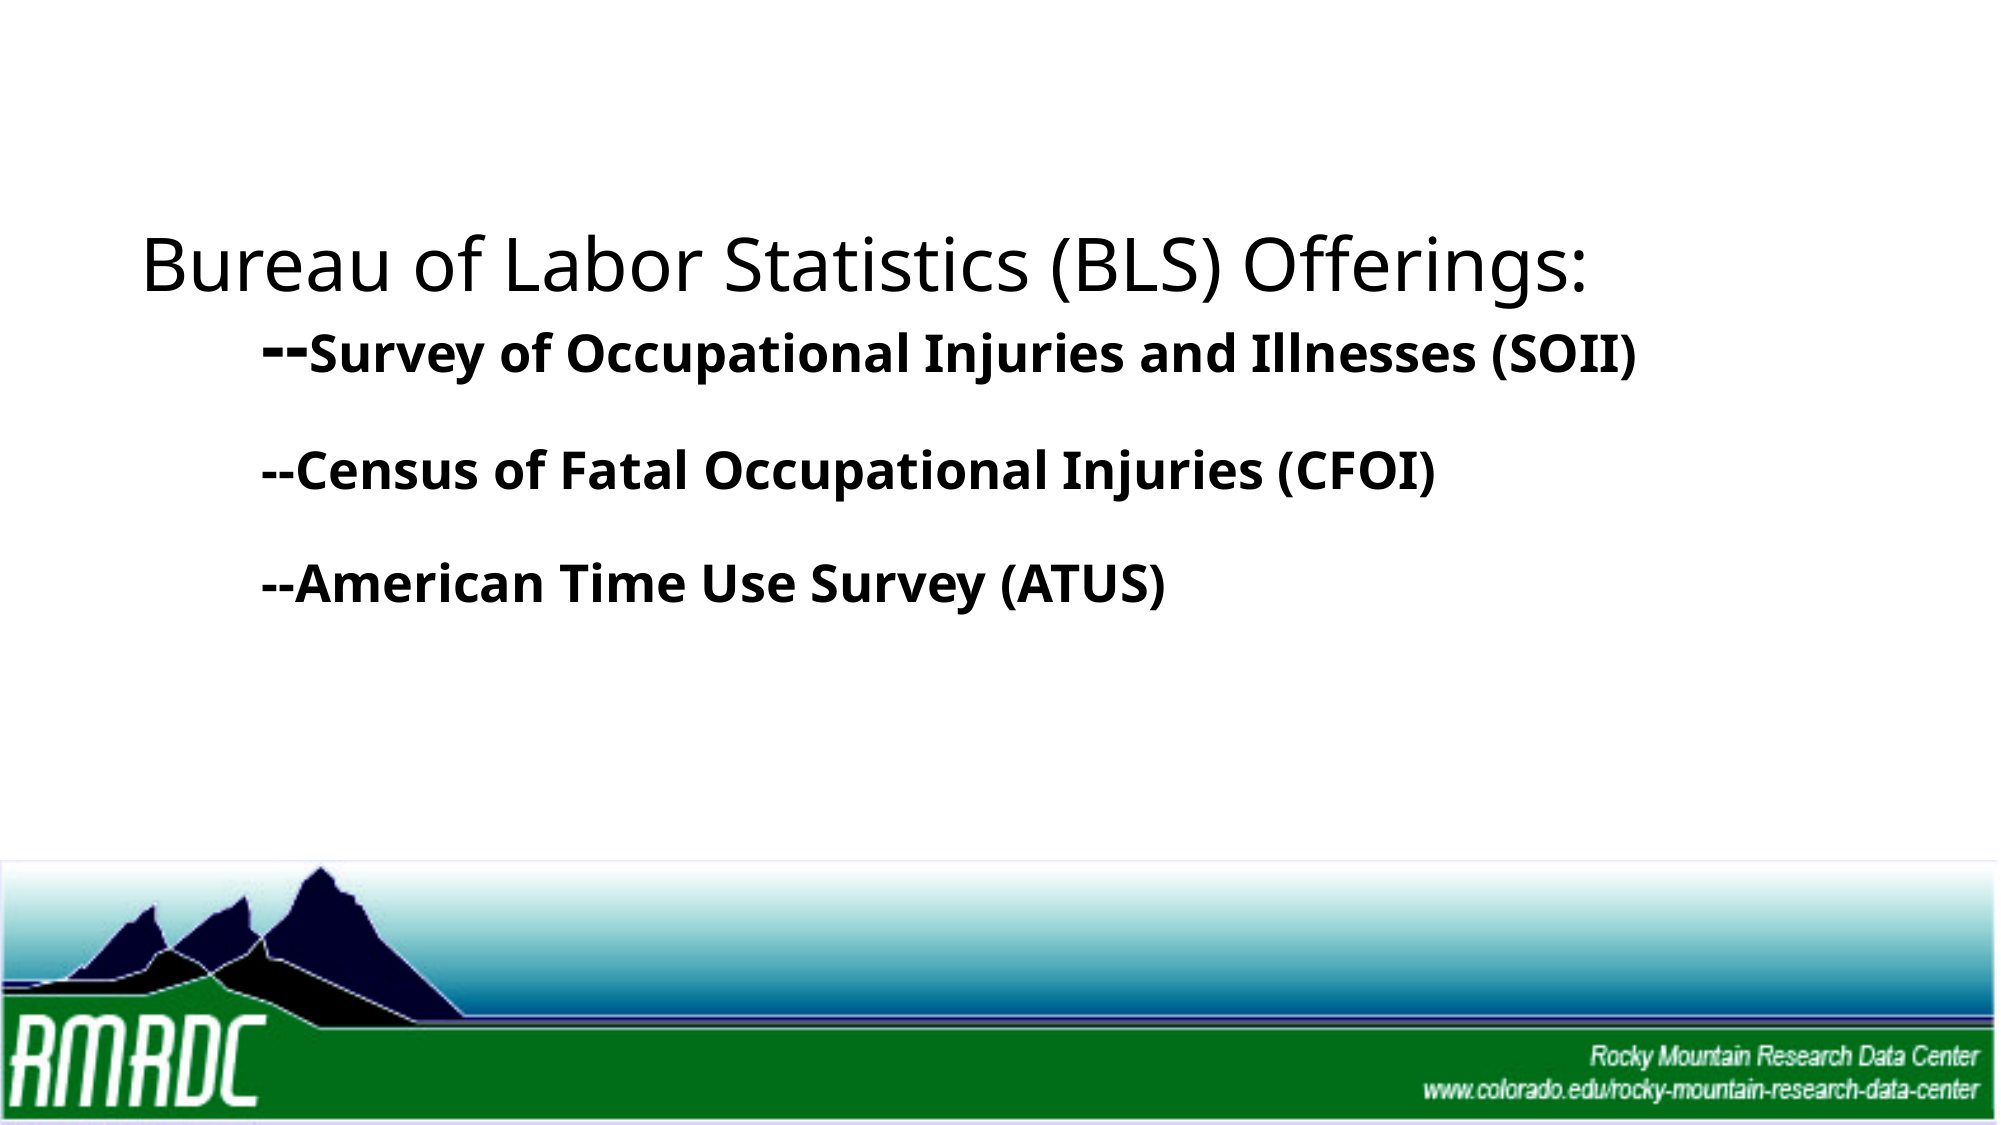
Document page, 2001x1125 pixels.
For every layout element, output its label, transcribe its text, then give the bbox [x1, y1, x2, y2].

picture [0, 860, 2000, 1125]
title Bureau of Labor Statistics (BLS) Offerings: --Survey of Occupational Injuries and Illnesses (SOII) --Census of Fatal Occupational Injuries (CFOI) --American Time Use Survey (ATUS) [125, 217, 1950, 713]
